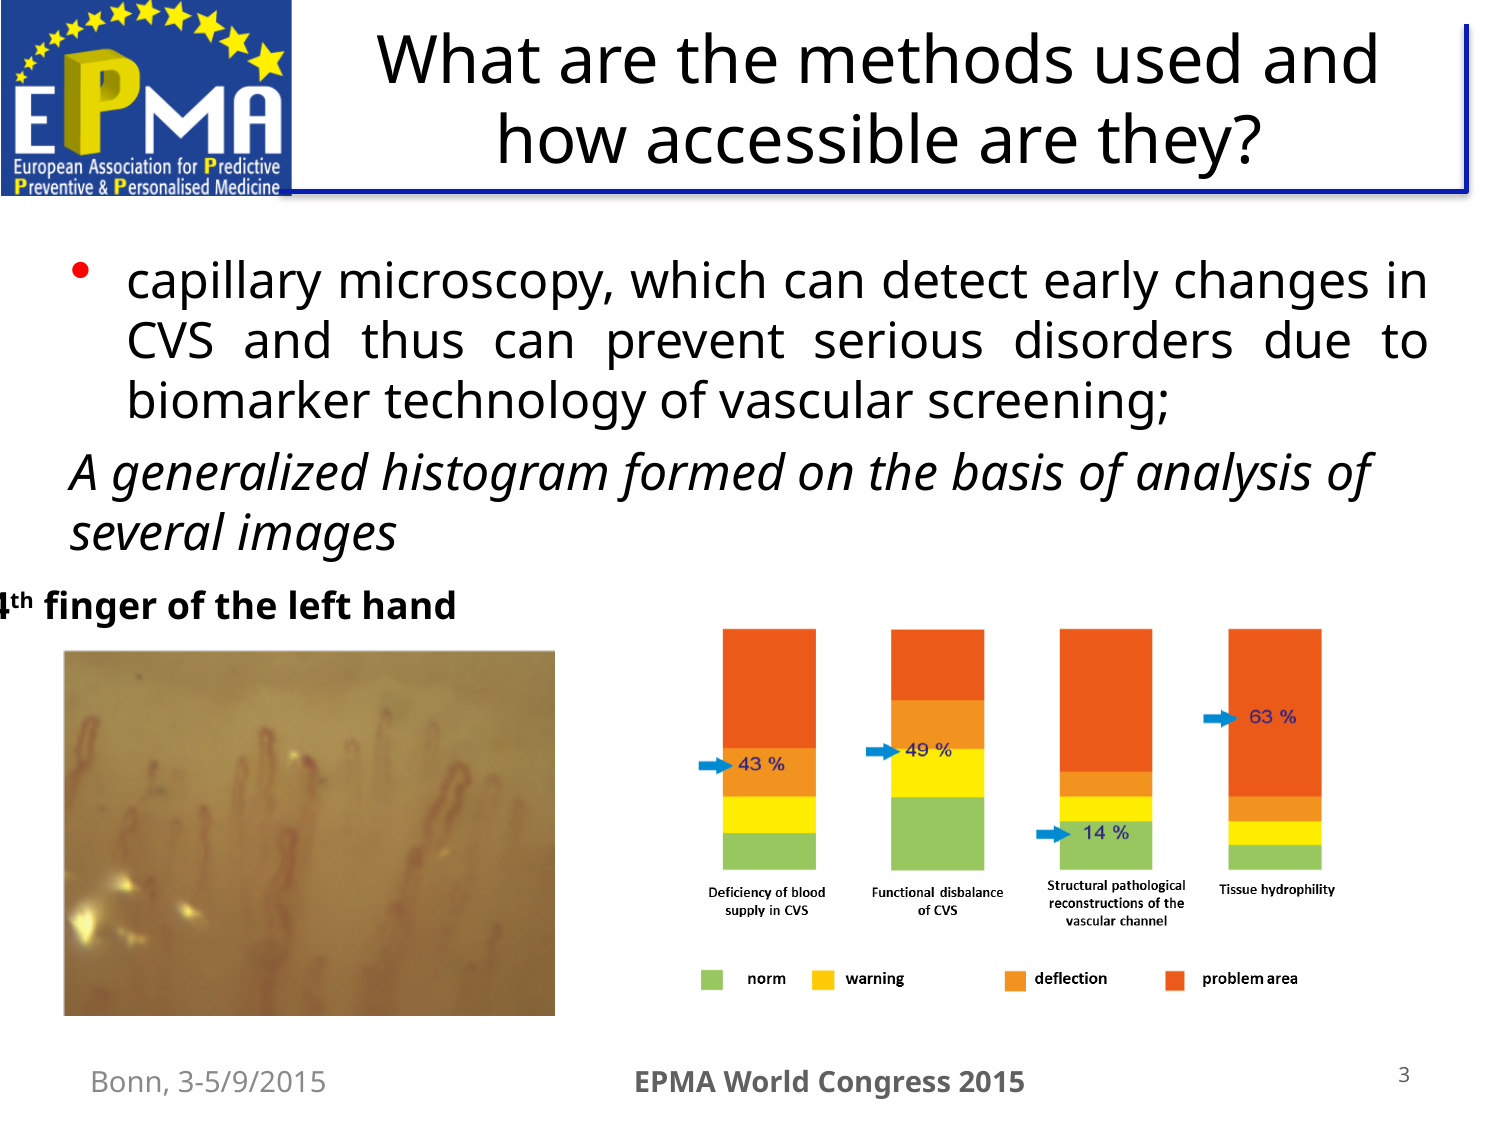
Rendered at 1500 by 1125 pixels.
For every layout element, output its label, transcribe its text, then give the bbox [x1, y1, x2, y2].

text_box capillary microscopy, which can detect early changes in CVS and thus can prevent serious disorders due to biomarker technology of vascular screening; A generalized histogram formed on the basis of analysis of several images [55, 240, 1445, 498]
footer EPMA World Congress 2015 [566, 1055, 1093, 1103]
title What are the methods used and how accessible are they? [309, 20, 1450, 174]
slide_number 3 [1124, 1053, 1426, 1100]
picture [62, 648, 555, 1016]
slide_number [74, 1055, 549, 1103]
picture [574, 587, 1472, 1025]
text_box 4th finger of the left hand [0, 574, 473, 635]
